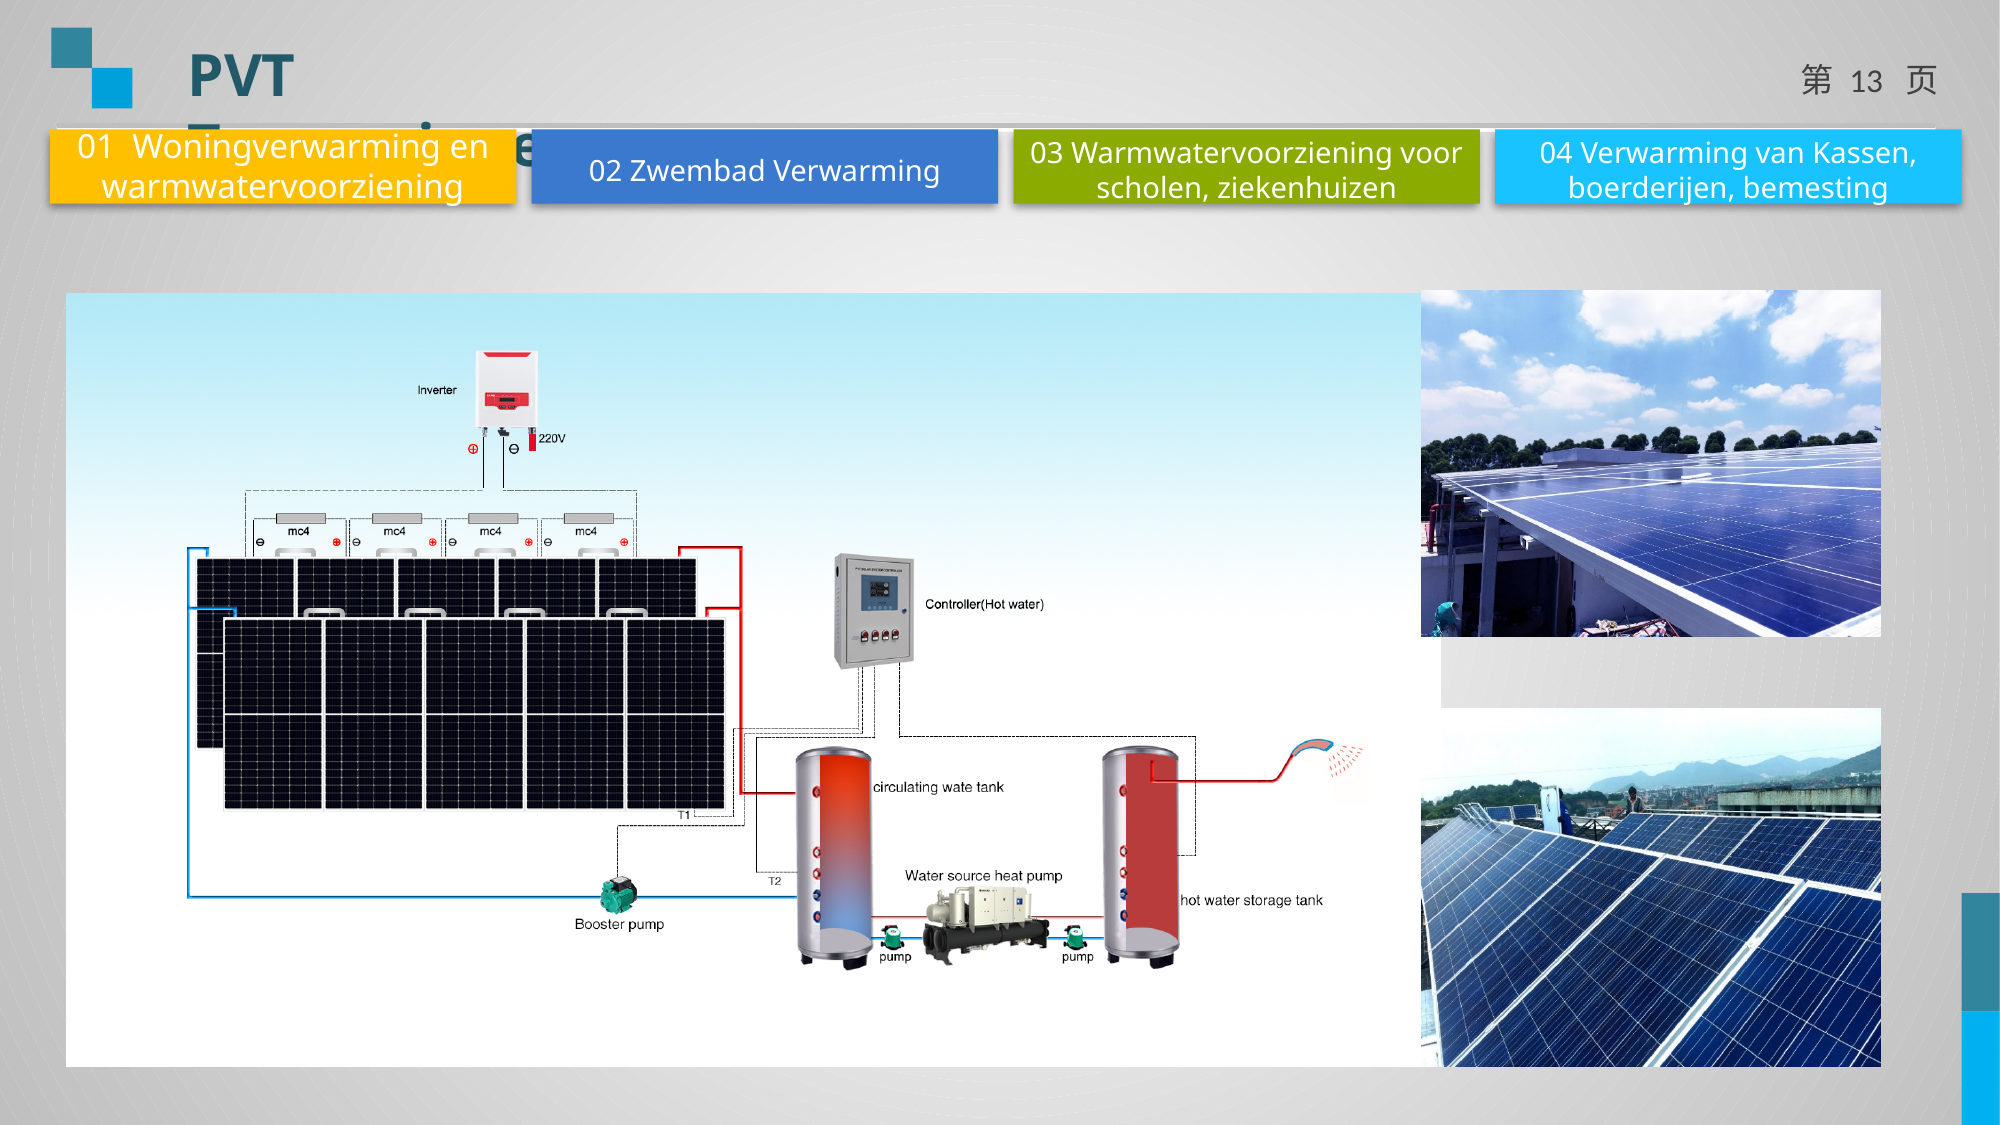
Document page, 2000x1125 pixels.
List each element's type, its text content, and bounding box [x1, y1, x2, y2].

text_box PVT Toepassingen [173, 30, 611, 135]
text_box 03 Warmwatervoorziening voor scholen, ziekenhuizen [1013, 134, 1480, 205]
text_box 01 Woningverwarming en warmwatervoorziening [49, 125, 517, 206]
text_box 04 Verwarming van Kassen, boerderijen, bemesting [1495, 134, 1962, 205]
text_box [1493, 127, 1964, 206]
text_box [1011, 127, 1482, 206]
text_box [66, 290, 1881, 1067]
text_box [530, 127, 1000, 206]
text_box 02 Zwembad Verwarming [531, 151, 999, 187]
